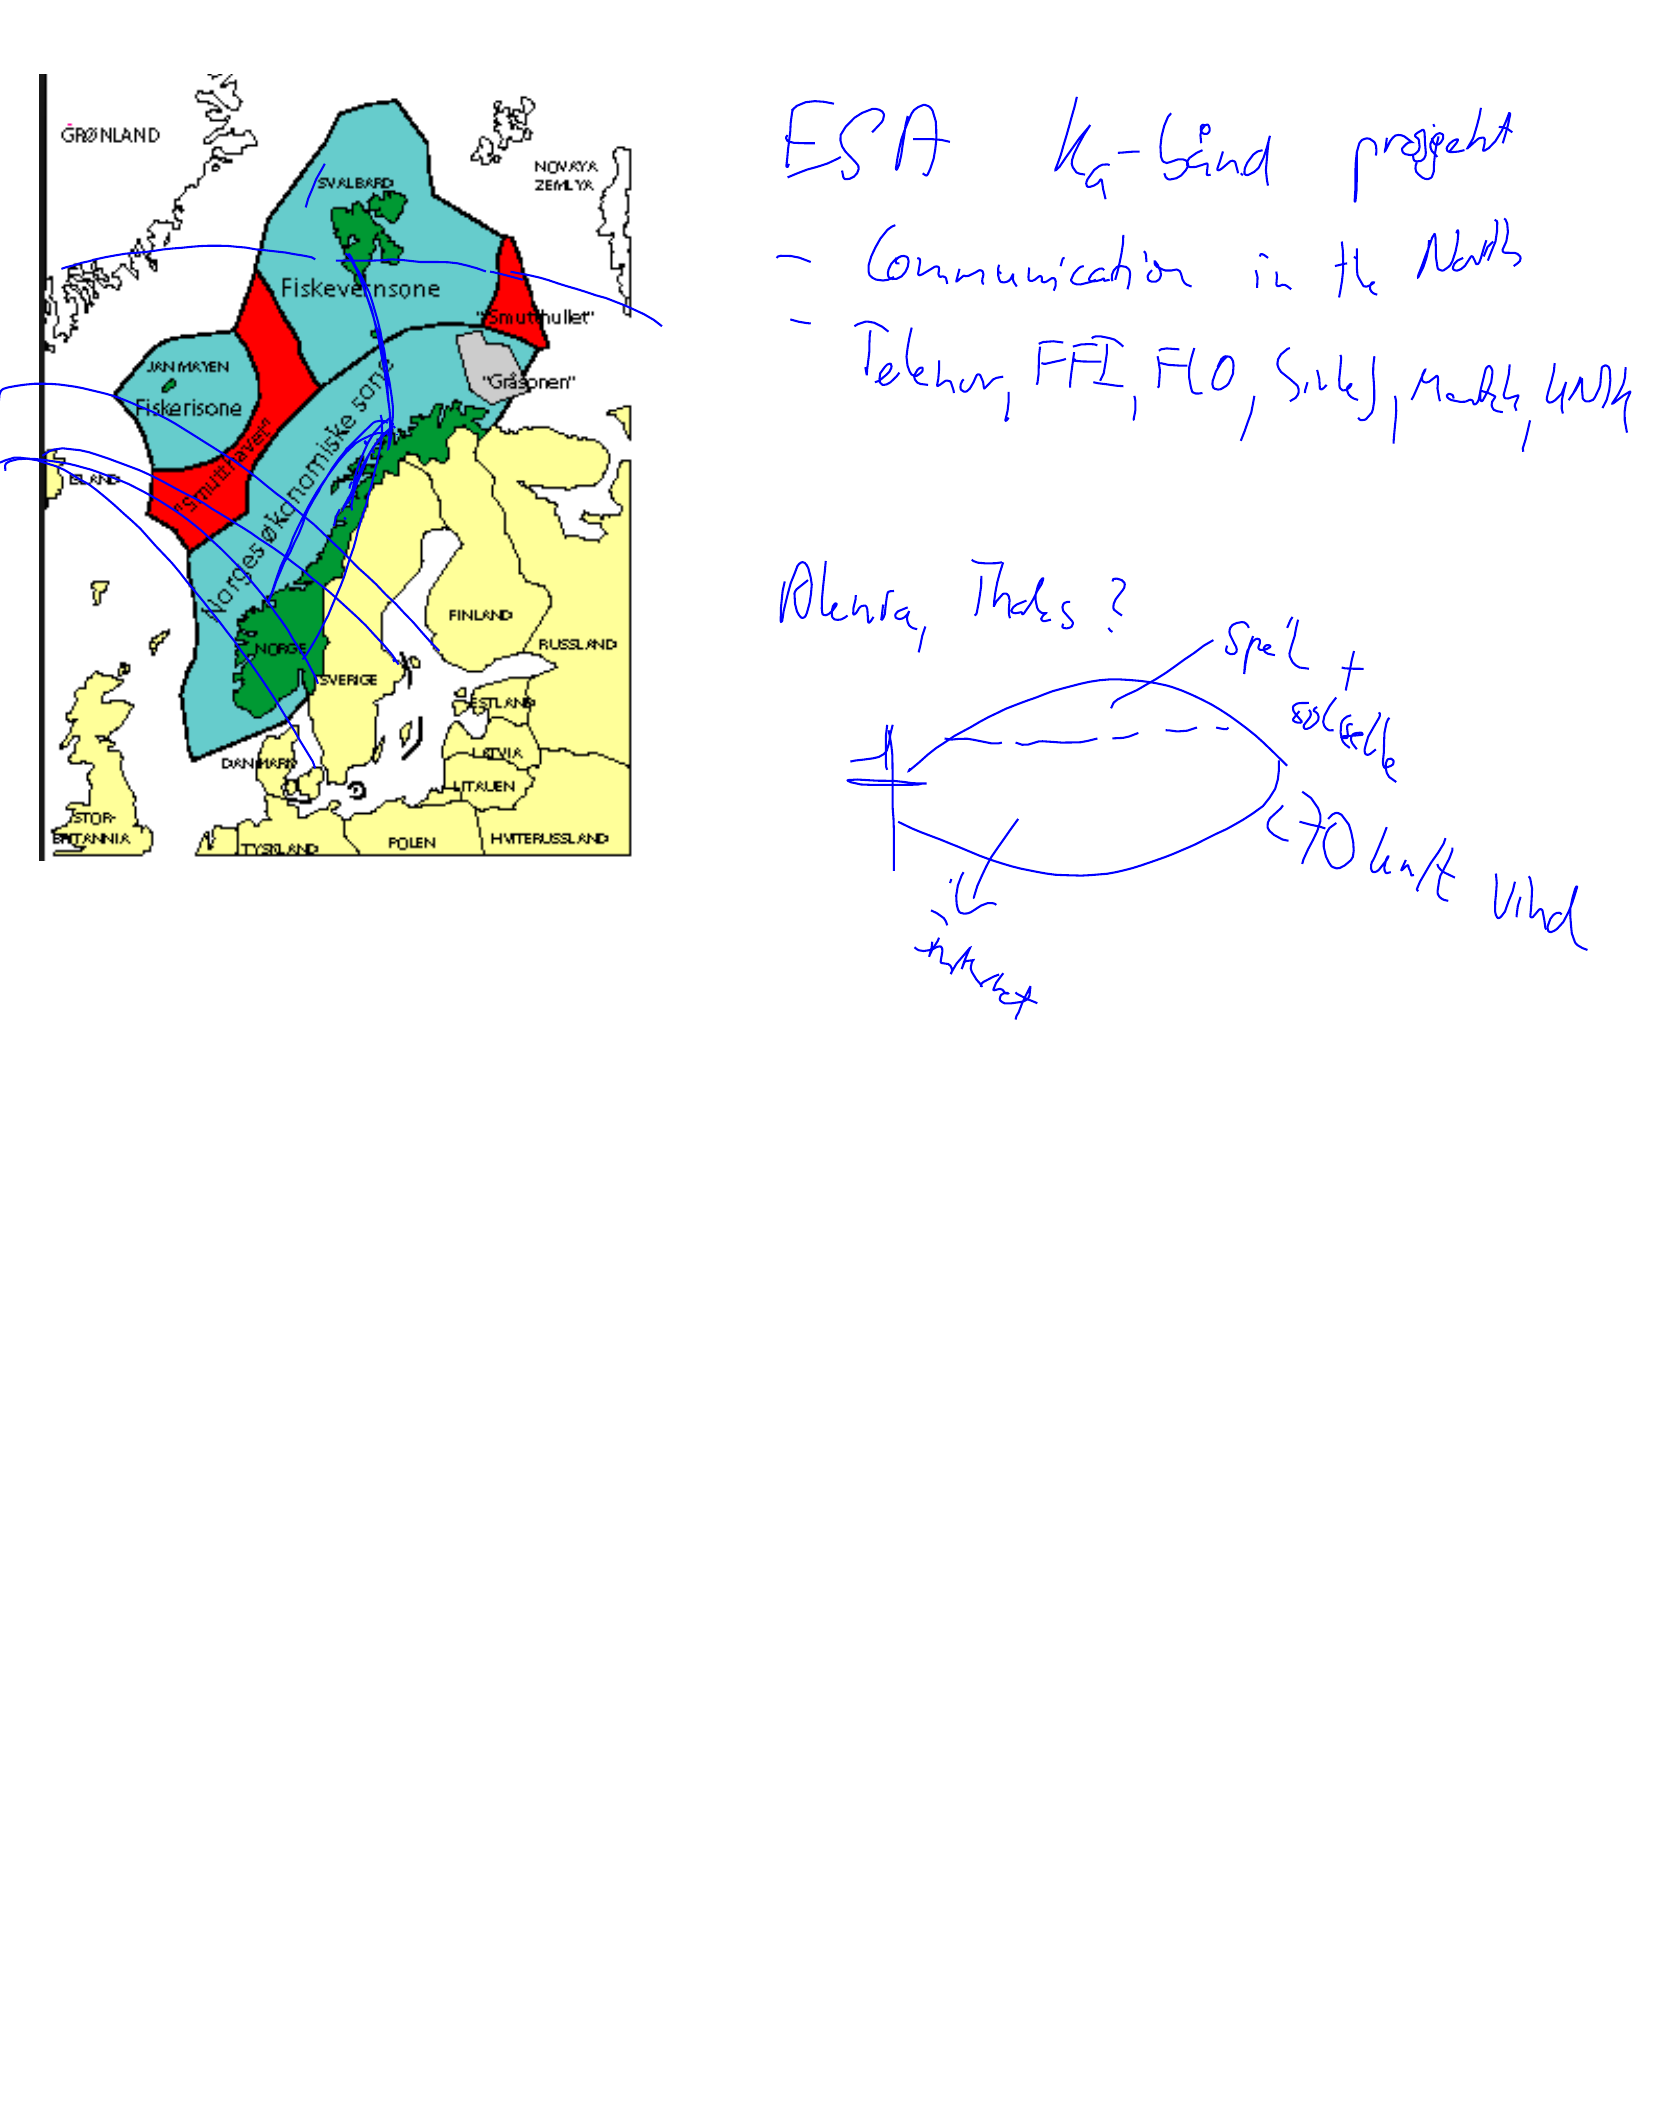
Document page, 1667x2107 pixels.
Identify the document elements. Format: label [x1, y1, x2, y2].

text_box [776, 96, 1521, 324]
text_box [780, 559, 1397, 876]
text_box [1267, 791, 1456, 901]
picture [39, 74, 636, 861]
text_box [854, 321, 1631, 452]
text_box [1495, 873, 1588, 950]
text_box [0, 383, 440, 769]
text_box [61, 245, 662, 327]
text_box [332, 434, 398, 526]
text_box [914, 818, 1038, 1020]
